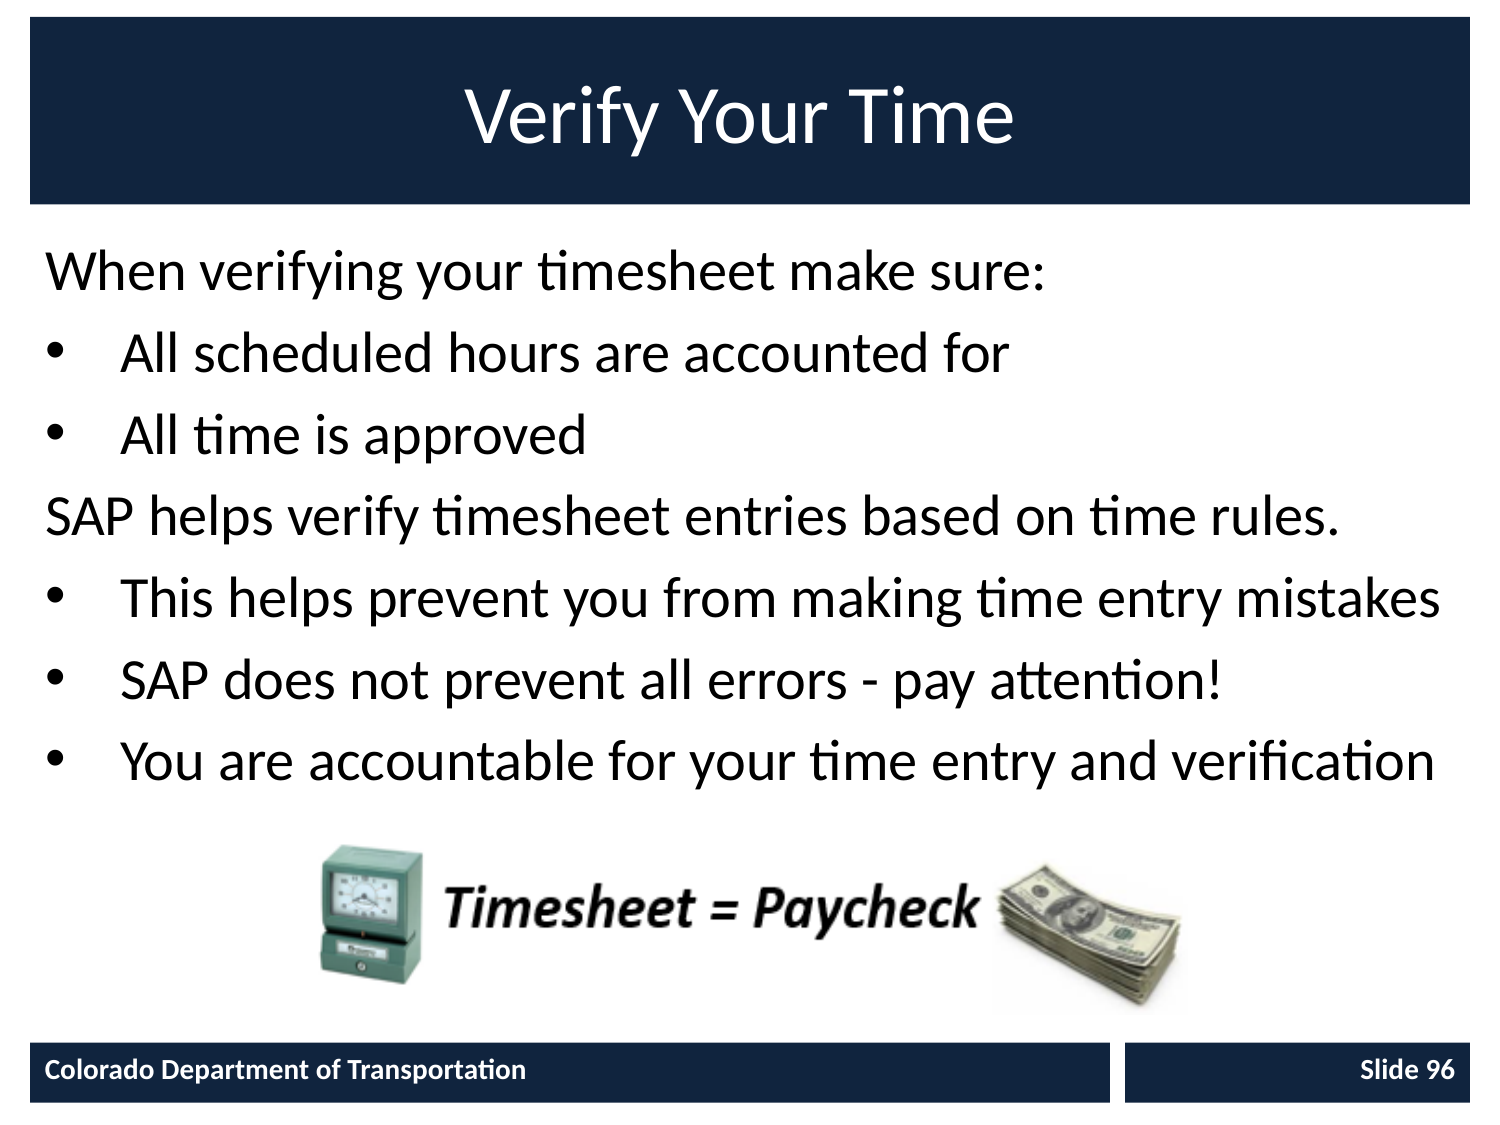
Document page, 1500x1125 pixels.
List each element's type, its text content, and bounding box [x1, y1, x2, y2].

footer Colorado Department of Transportation [30, 1042, 1110, 1103]
list When verifying your timesheet make sure: All scheduled hours are accounted for All time is approved SAP helps verify timesheet entries based on time rules. This helps prevent you from making time entry mistakes SAP does not prevent all errors - pay attention! You are accountable for your time entry and verification [29, 224, 1471, 1036]
picture [269, 819, 1188, 1015]
title Verify Your Time [29, 16, 1471, 205]
slide_number Slide 96 [1125, 1042, 1470, 1103]
